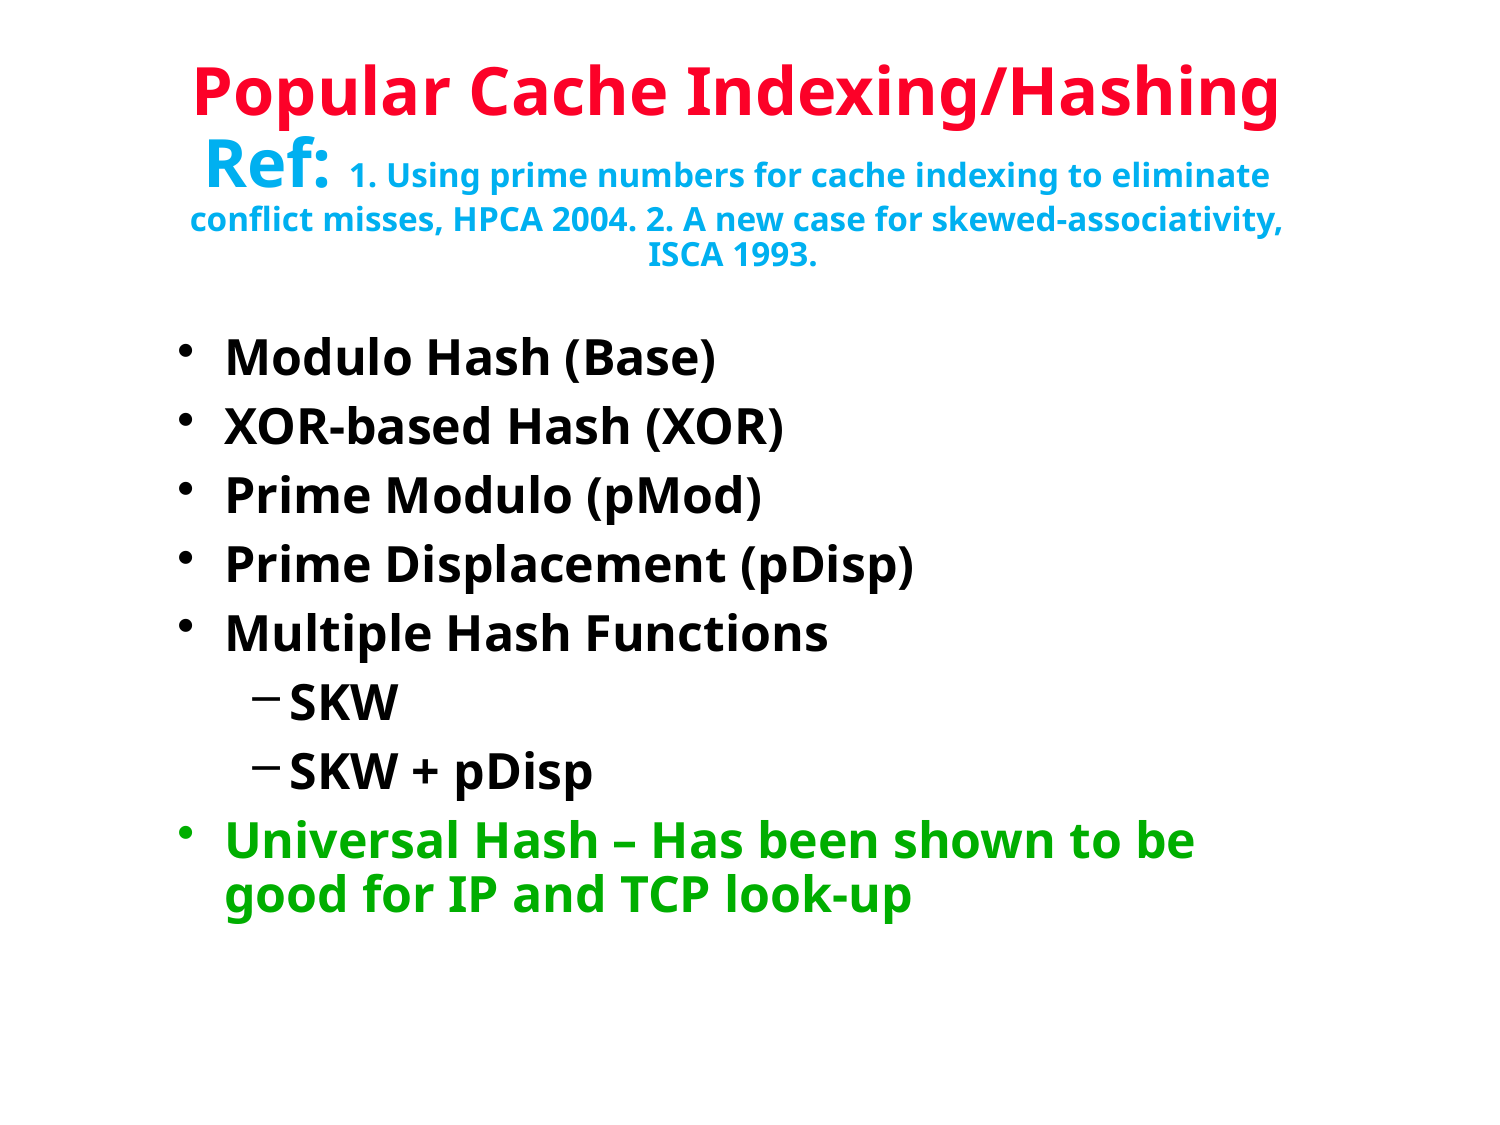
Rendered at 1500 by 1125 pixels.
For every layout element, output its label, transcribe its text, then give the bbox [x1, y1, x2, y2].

title Popular Cache Indexing/Hashing Ref: 1. Using prime numbers for cache indexing to eliminate conflict misses, HPCA 2004. 2. A new case for skewed-associativity, ISCA 1993. [149, 111, 1326, 301]
list Modulo Hash (Base) XOR-based Hash (XOR) Prime Modulo (pMod) Prime Displacement (pDisp) Multiple Hash Functions SKW SKW + pDisp Universal Hash – Has been shown to be good for IP and TCP look-up [161, 324, 1339, 1001]
